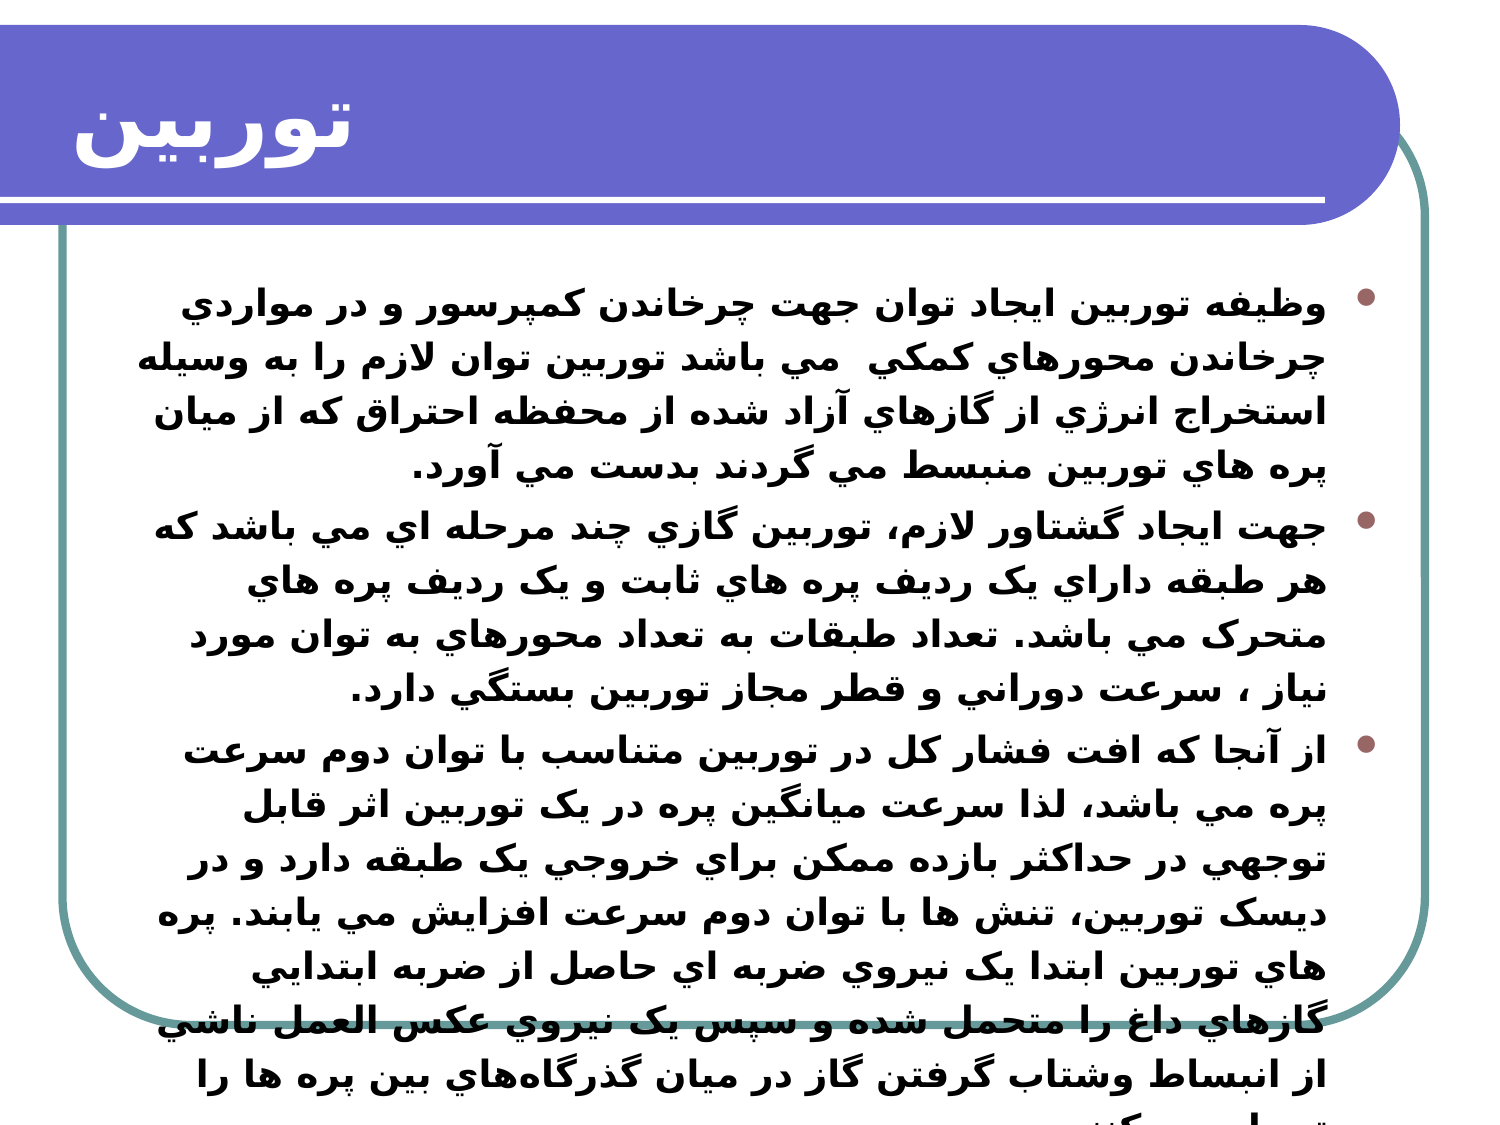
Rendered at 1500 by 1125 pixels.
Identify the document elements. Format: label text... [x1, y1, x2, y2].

list وظيفه توربين ايجاد توان جهت چرخاندن کمپرسور و در مواردي چرخاندن محورهاي کمکي مي باشد توربين توان لازم را به وسيله استخراج انرژي از گازهاي آزاد شده از محفظه احتراق که از ميان پره هاي توربين منبسط مي گردند بدست مي آورد. جهت ايجاد گشتاور لازم، توربين گازي چند مرحله اي مي باشد كه هر طبقه داراي يک رديف پره هاي ثابت و يک رديف پره هاي متحرک مي باشد. تعداد طبقات به تعداد محورهاي به توان مورد نياز ، سرعت دوراني و قطر مجاز توربين بستگي دارد. از آنجا که افت فشار کل در توربين متناسب با توان دوم سرعت پره مي باشد، لذا سرعت ميانگين پره در يک توربين اثر قابل توجهي در حداکثر بازده ممکن براي خروجي يک طبقه دارد و در ديسک توربين، تنش ها با توان دوم سرعت افزايش مي يابند. پره هاي توربين ابتدا يک نيروي ضربه اي حاصل از ضربه ابتدايي گازهاي داغ را متحمل شده و سپس يک نيروي عکس العمل ناشي از انبساط وشتاب گرفتن گاز در ميان گذرگاه‌هاي بين پره ها را تحمل مي کنند. [99, 262, 1400, 988]
title توربين [32, 37, 1347, 188]
